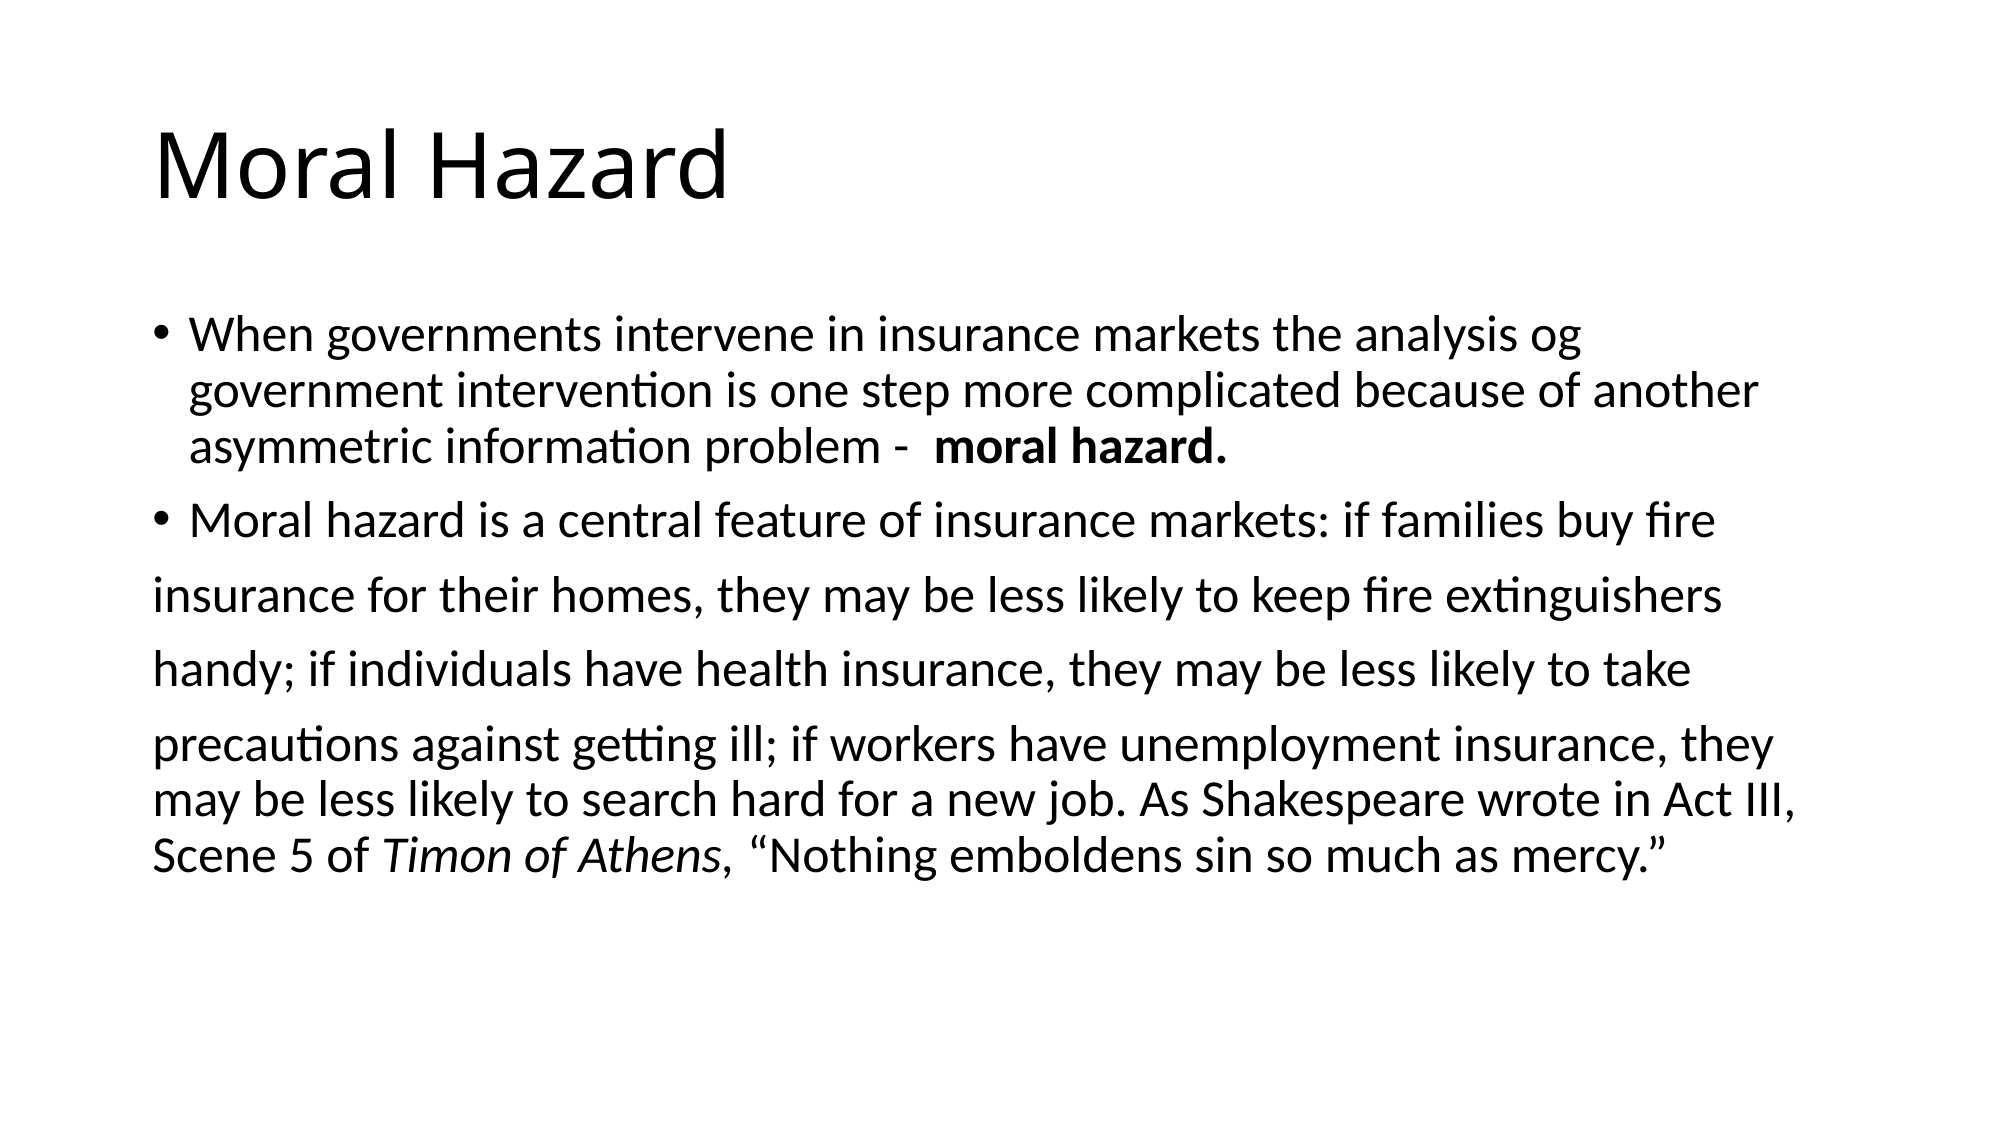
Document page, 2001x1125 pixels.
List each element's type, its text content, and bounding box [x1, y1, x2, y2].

list When governments intervene in insurance markets the analysis og government intervention is one step more complicated because of another asymmetric information problem - moral hazard. Moral hazard is a central feature of insurance markets: if families buy fire insurance for their homes, they may be less likely to keep fire extinguishers handy; if individuals have health insurance, they may be less likely to take precautions against getting ill; if workers have unemployment insurance, they may be less likely to search hard for a new job. As Shakespeare wrote in Act III, Scene 5 of Timon of Athens, “Nothing emboldens sin so much as mercy.” [137, 299, 1863, 1014]
title Moral Hazard [137, 59, 1863, 278]
